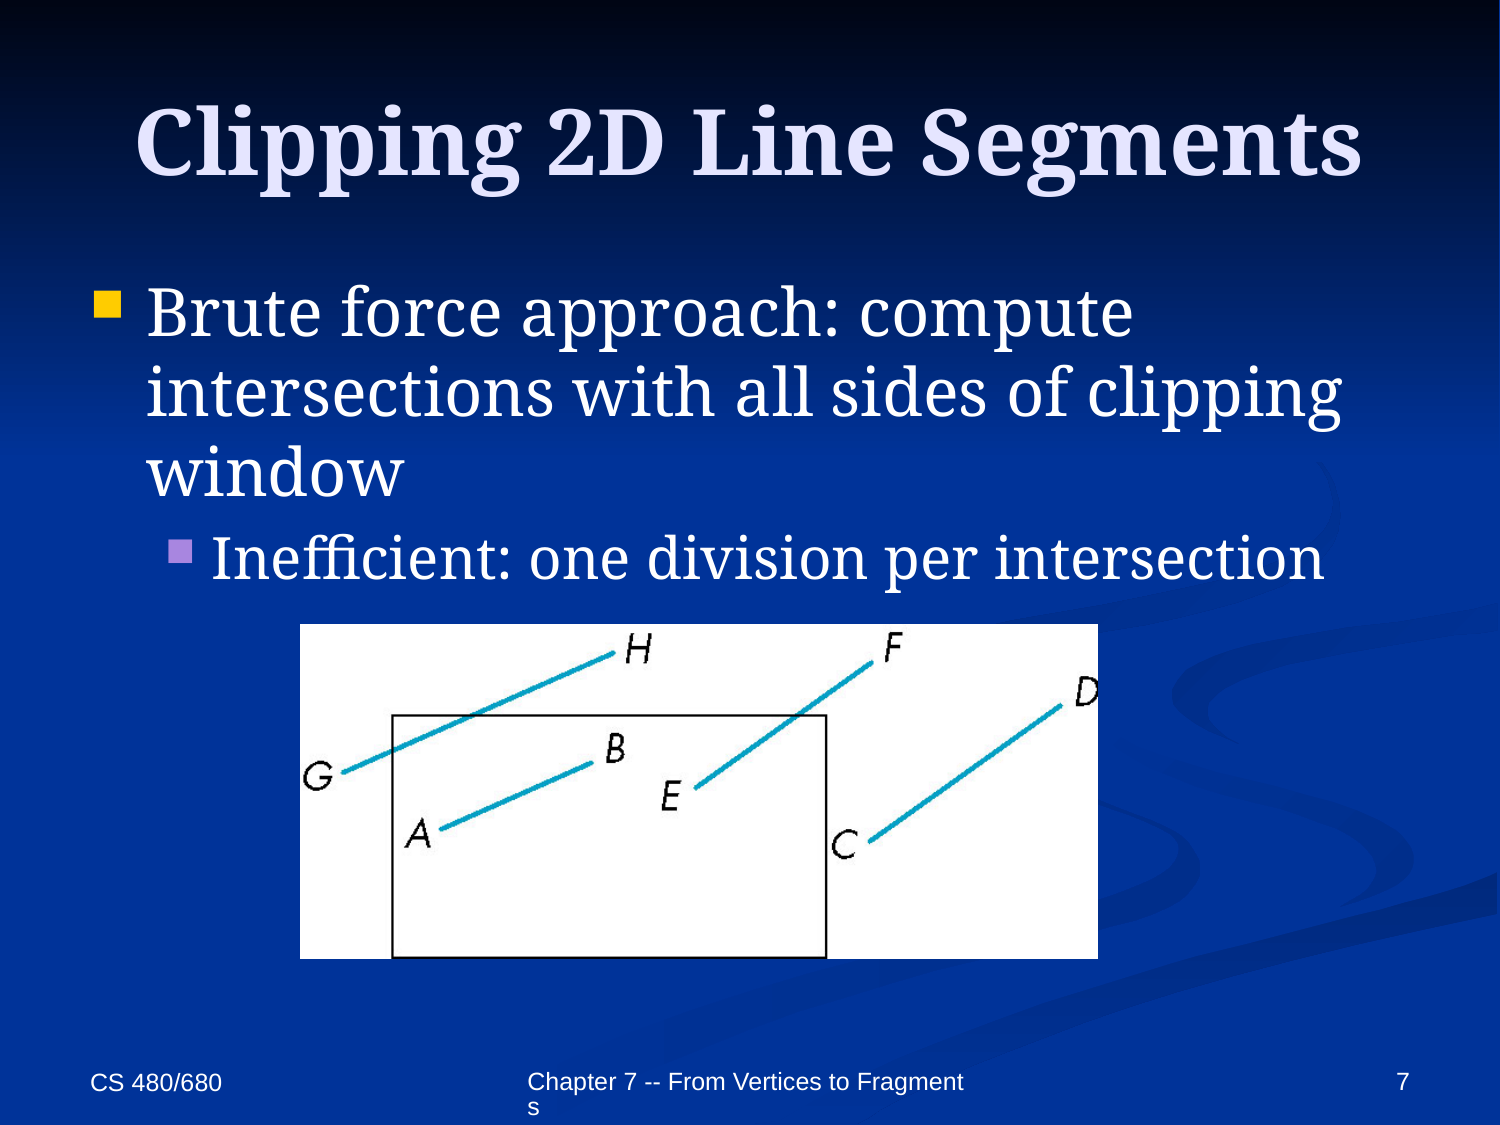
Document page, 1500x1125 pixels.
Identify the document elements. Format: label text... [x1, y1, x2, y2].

slide_number CS 480/680 [74, 1025, 426, 1104]
title Clipping 2D Line Segments [74, 44, 1426, 233]
footer Chapter 7 -- From Vertices to Fragments [512, 1024, 988, 1104]
list Brute force approach: compute intersections with all sides of clipping window Inefficient: one division per intersection [74, 262, 1426, 1006]
picture [299, 624, 1098, 960]
slide_number 7 [1074, 1024, 1426, 1104]
